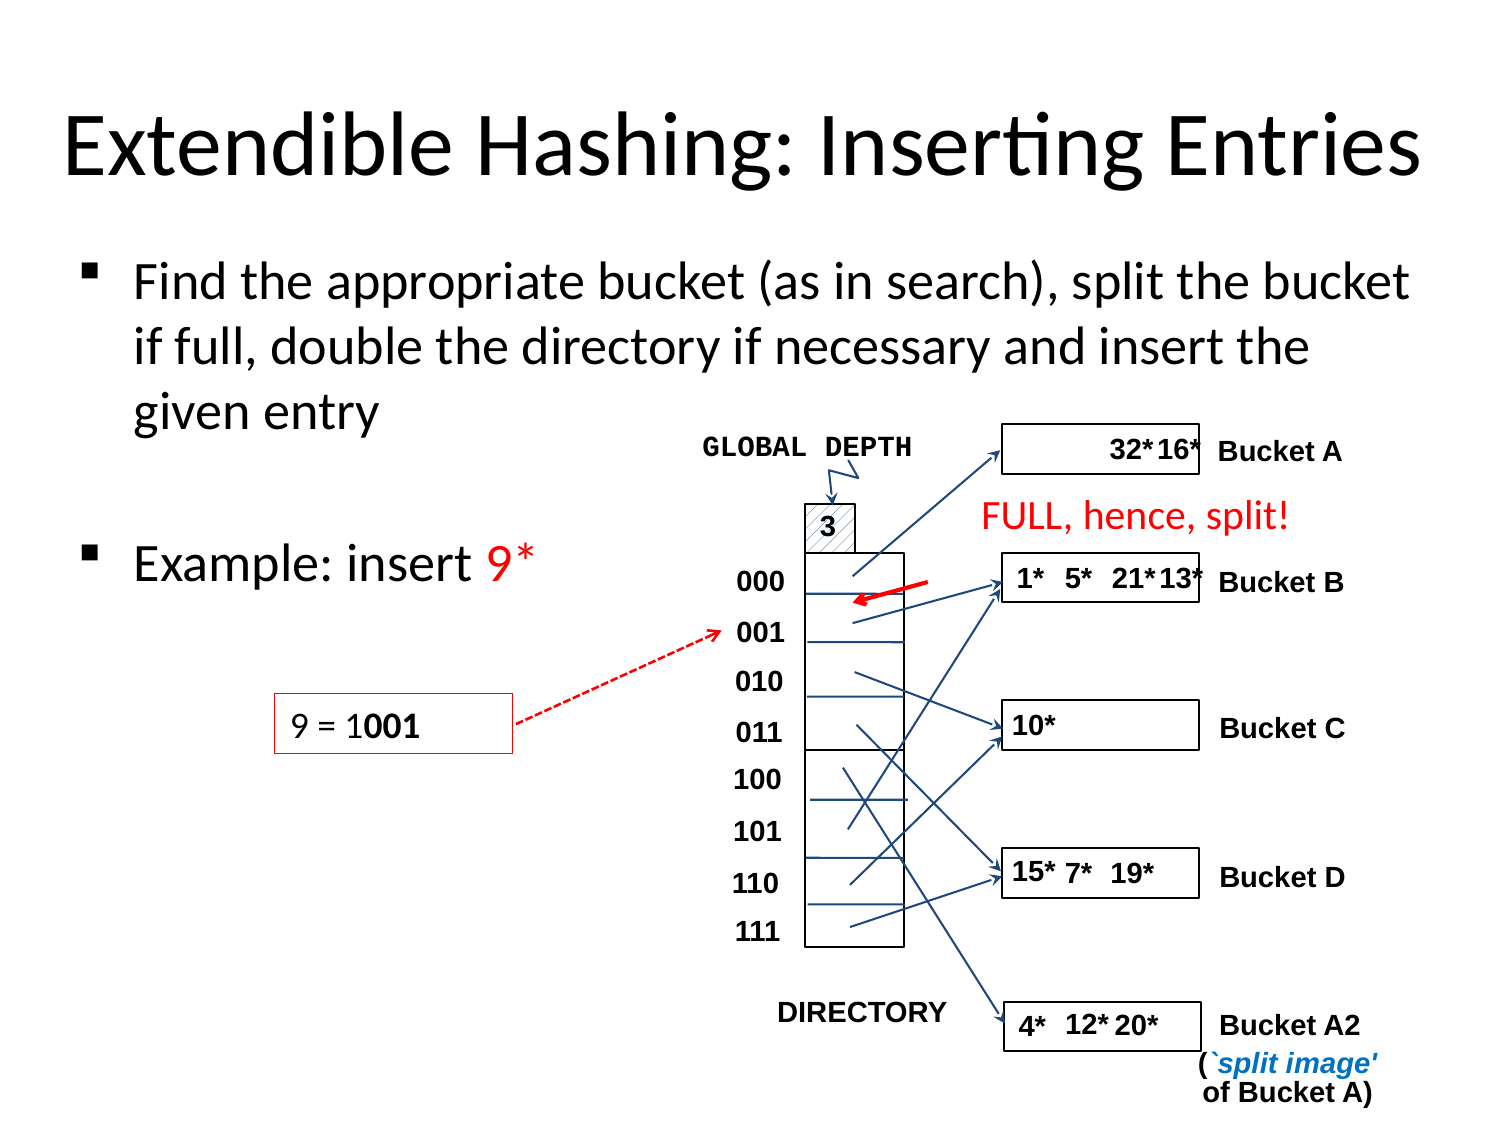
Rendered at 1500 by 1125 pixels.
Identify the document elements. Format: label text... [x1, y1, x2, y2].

text_box 001 [721, 605, 801, 656]
text_box 010 [729, 654, 799, 705]
text_box [893, 749, 904, 771]
text_box [989, 736, 1003, 750]
text_box [805, 749, 891, 857]
text_box 7* [1050, 847, 1108, 897]
text_box [988, 874, 1003, 887]
text_box FULL, hence, split! [966, 479, 1307, 545]
text_box Bucket A [1202, 425, 1358, 475]
text_box 13* [1144, 551, 1219, 602]
text_box [825, 460, 859, 506]
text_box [515, 630, 725, 725]
text_box 9 = 1001 [274, 693, 513, 754]
text_box 20* [1099, 998, 1174, 1049]
text_box 1* [1001, 551, 1050, 602]
text_box [1004, 1002, 1201, 1052]
text_box [893, 834, 904, 857]
text_box 011 [720, 706, 798, 756]
text_box [993, 1009, 1005, 1024]
text_box 12* [1050, 998, 1125, 1048]
text_box DIRECTORY [762, 986, 963, 1036]
text_box 16* [1142, 423, 1216, 473]
text_box 111 [719, 904, 796, 955]
text_box [986, 450, 1001, 463]
text_box 32* [1094, 422, 1169, 473]
text_box Bucket C [1204, 701, 1361, 752]
text_box 19* [1108, 847, 1170, 897]
text_box Bucket A2 [1204, 999, 1376, 1036]
text_box Bucket B [1203, 556, 1360, 606]
text_box 110 [716, 857, 794, 907]
list Find the appropriate bucket (as in search), split the bucket if full, double the directory if necessary and insert the given entry Example: insert 9* [62, 237, 1450, 1050]
text_box [987, 858, 1001, 872]
text_box 100 [718, 753, 797, 803]
title Extendible Hashing: Inserting Entries [12, 45, 1475, 233]
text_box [852, 581, 1004, 624]
text_box [805, 503, 855, 553]
text_box [1002, 848, 1200, 898]
text_box [1002, 424, 1200, 474]
text_box [805, 594, 904, 749]
text_box [880, 846, 898, 857]
text_box 15* [997, 845, 1071, 895]
text_box 10* [997, 699, 1071, 749]
text_box [805, 858, 904, 947]
text_box 101 [718, 804, 797, 855]
text_box [866, 800, 904, 843]
text_box (`split image' [1183, 1036, 1393, 1087]
text_box 4* [1003, 1000, 1062, 1050]
text_box [868, 762, 904, 799]
text_box [882, 749, 898, 759]
text_box 3 [804, 499, 851, 550]
text_box [1002, 700, 1200, 750]
text_box Bucket D [1204, 851, 1361, 901]
text_box [989, 718, 1004, 730]
text_box 5* [1050, 551, 1097, 602]
text_box GLOBAL DEPTH [687, 420, 928, 470]
text_box 000 [721, 554, 801, 605]
text_box 21* [1097, 551, 1144, 602]
text_box [805, 553, 904, 593]
text_box of Bucket A) [1187, 1066, 1388, 1116]
